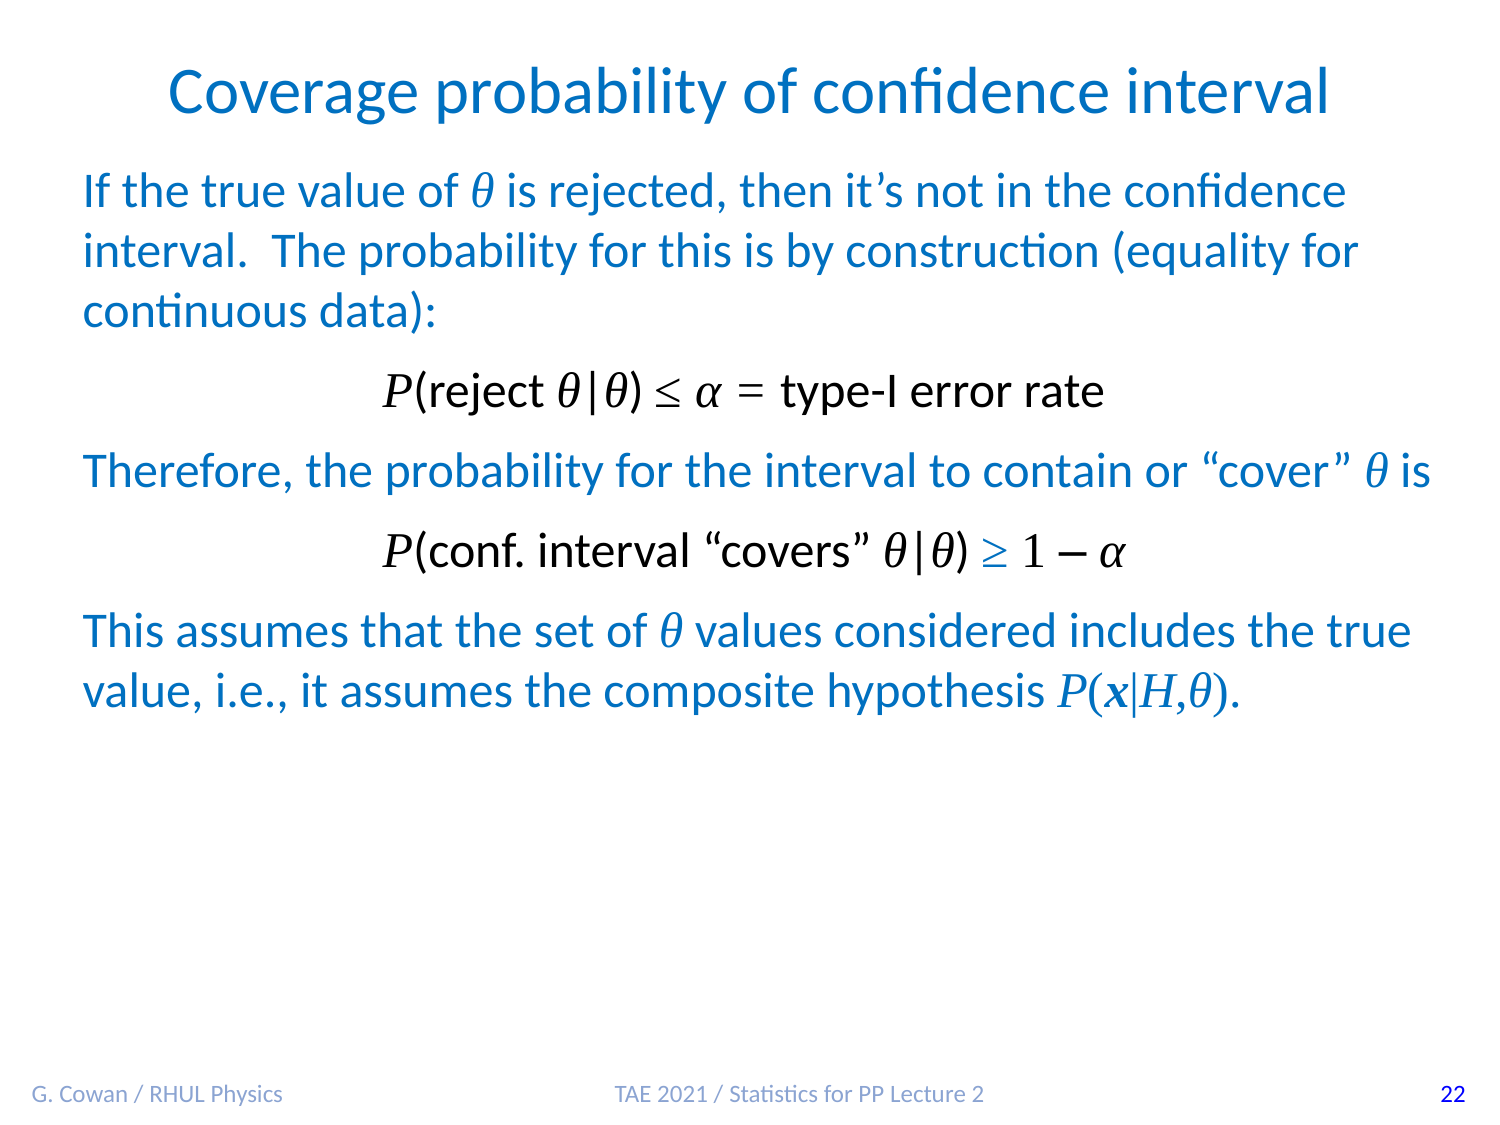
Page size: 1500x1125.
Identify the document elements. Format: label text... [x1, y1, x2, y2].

text_box Coverage probability of confidence interval [123, 53, 1376, 121]
text_box If the true value of θ is rejected, then it’s not in the confidence interval. The probability for this is by construction (equality for continuous data): P(reject θ|θ) ≤ α = type-I error rate Therefore, the probability for the interval to contain or “cover” θ is P(conf. interval “covers” θ|θ) ≥ 1 – α This assumes that the set of θ values considered includes the true value, i.e., it assumes the composite hypothesis P(x|H,θ). [67, 150, 1481, 726]
slide_number G. Cowan / RHUL Physics [16, 1062, 338, 1123]
footer TAE 2021 / Statistics for PP Lecture 2 [338, 1062, 1262, 1123]
slide_number 22 [1262, 1062, 1481, 1123]
